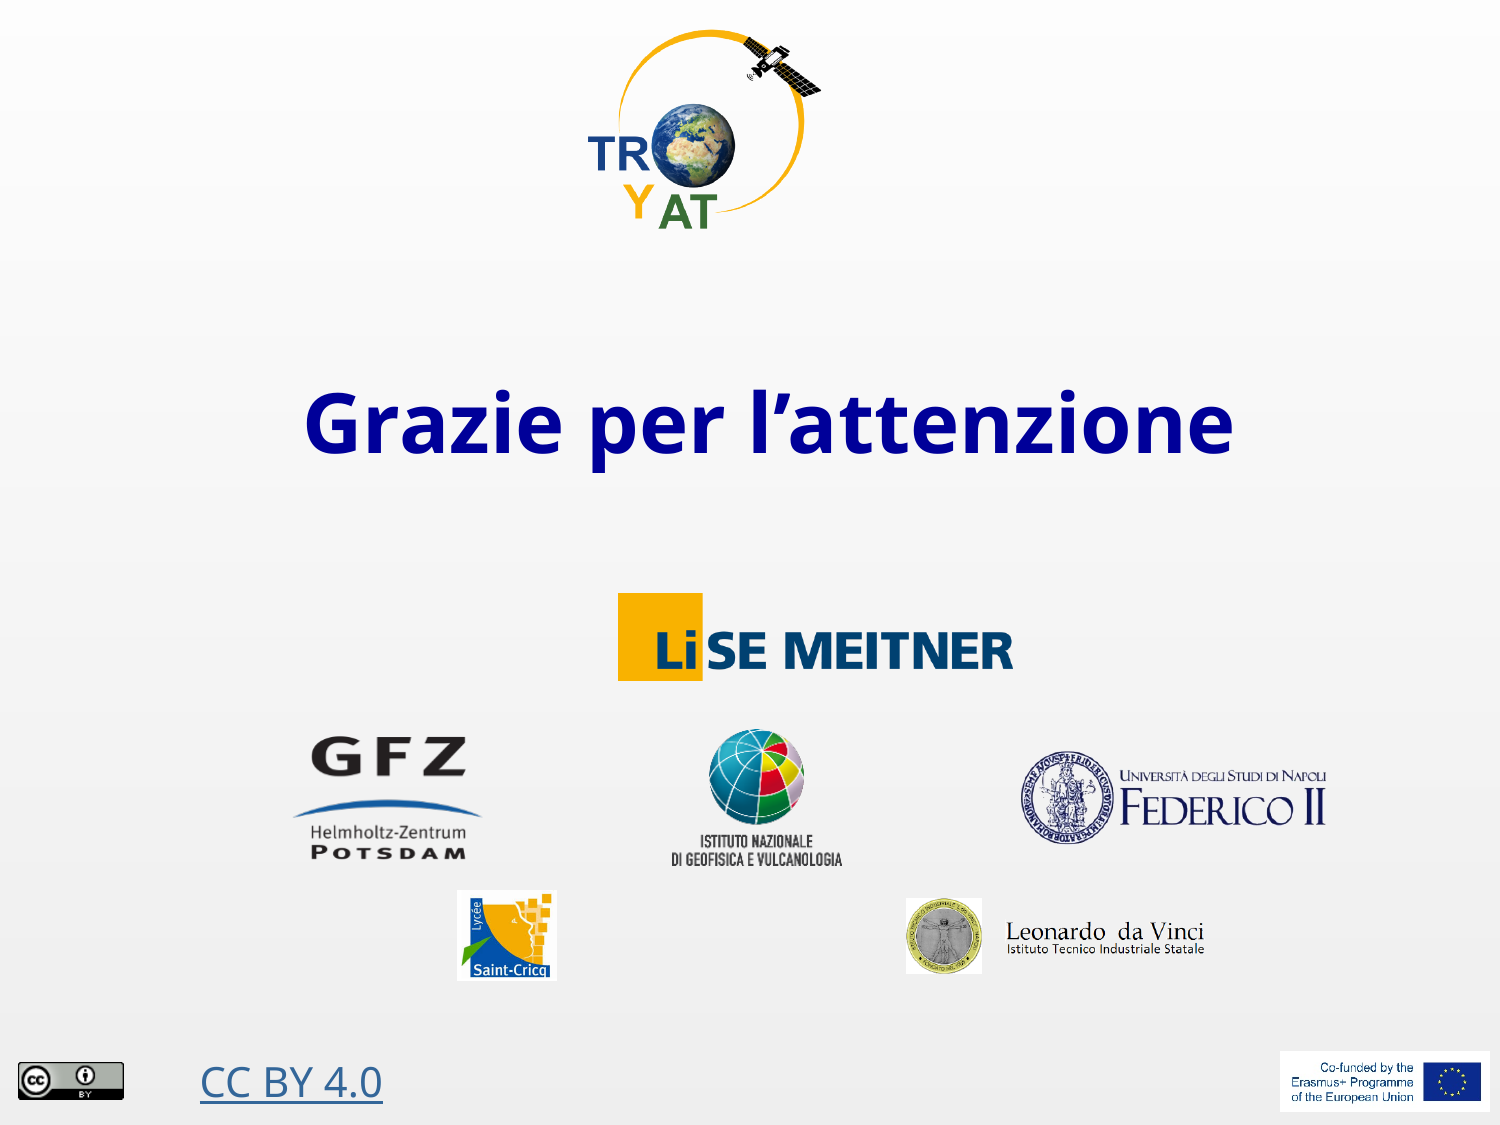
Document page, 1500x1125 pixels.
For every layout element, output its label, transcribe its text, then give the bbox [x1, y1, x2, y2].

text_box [291, 729, 1341, 866]
picture [584, 26, 823, 231]
text_box Grazie per l’attenzione [287, 363, 1252, 478]
picture [618, 593, 1013, 681]
picture [1280, 1051, 1490, 1112]
text_box CC BY 4.0 [184, 1048, 399, 1114]
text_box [456, 890, 1210, 981]
picture [18, 1062, 124, 1100]
